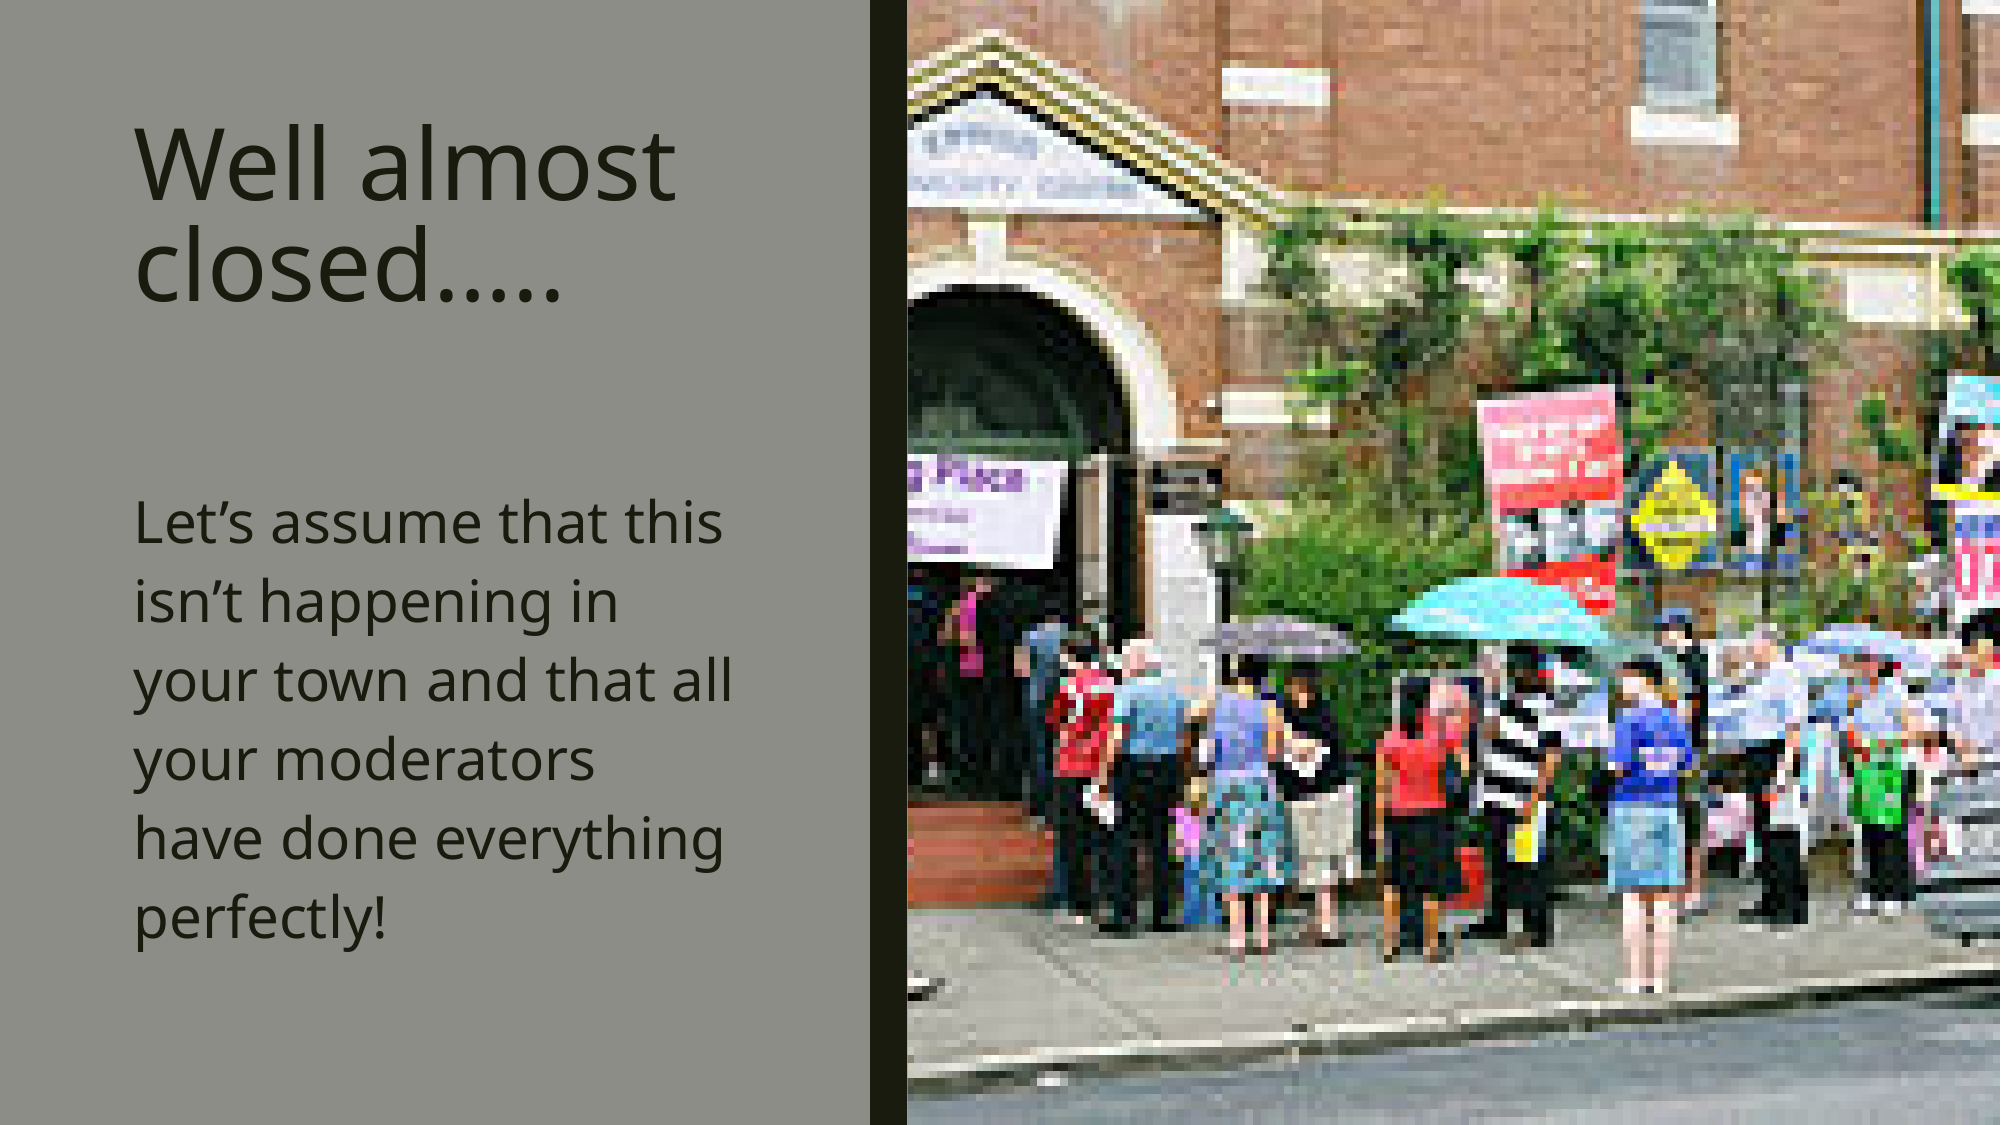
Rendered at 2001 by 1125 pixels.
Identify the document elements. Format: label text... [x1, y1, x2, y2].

picture [907, 0, 2000, 1125]
list Let’s assume that this isn’t happening in your town and that all your moderators have done everything perfectly! [118, 468, 752, 963]
title Well almost closed….. [118, 112, 752, 467]
